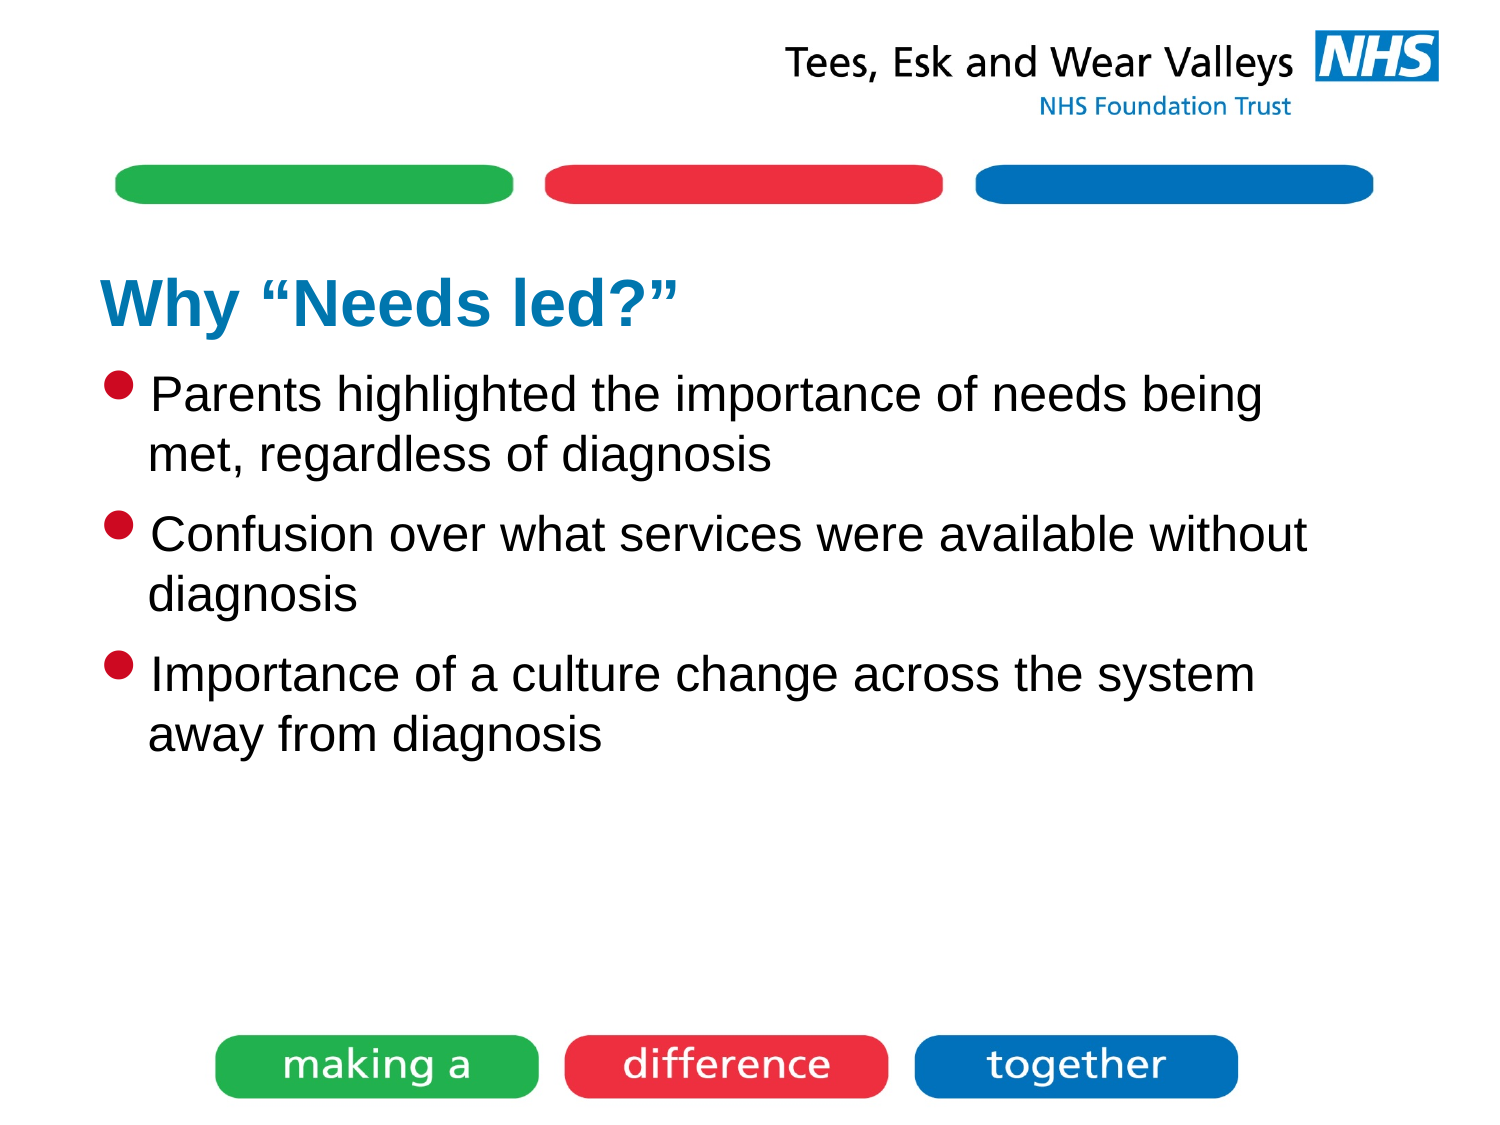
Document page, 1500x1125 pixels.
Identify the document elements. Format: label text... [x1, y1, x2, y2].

picture [183, 1008, 1270, 1125]
list Parents highlighted the importance of needs being met, regardless of diagnosis Confusion over what services were available without diagnosis Importance of a culture change across the system away from diagnosis [100, 361, 1376, 1001]
title Why “Needs led?” [100, 243, 1376, 356]
picture [76, 148, 1412, 220]
picture [785, 30, 1439, 115]
